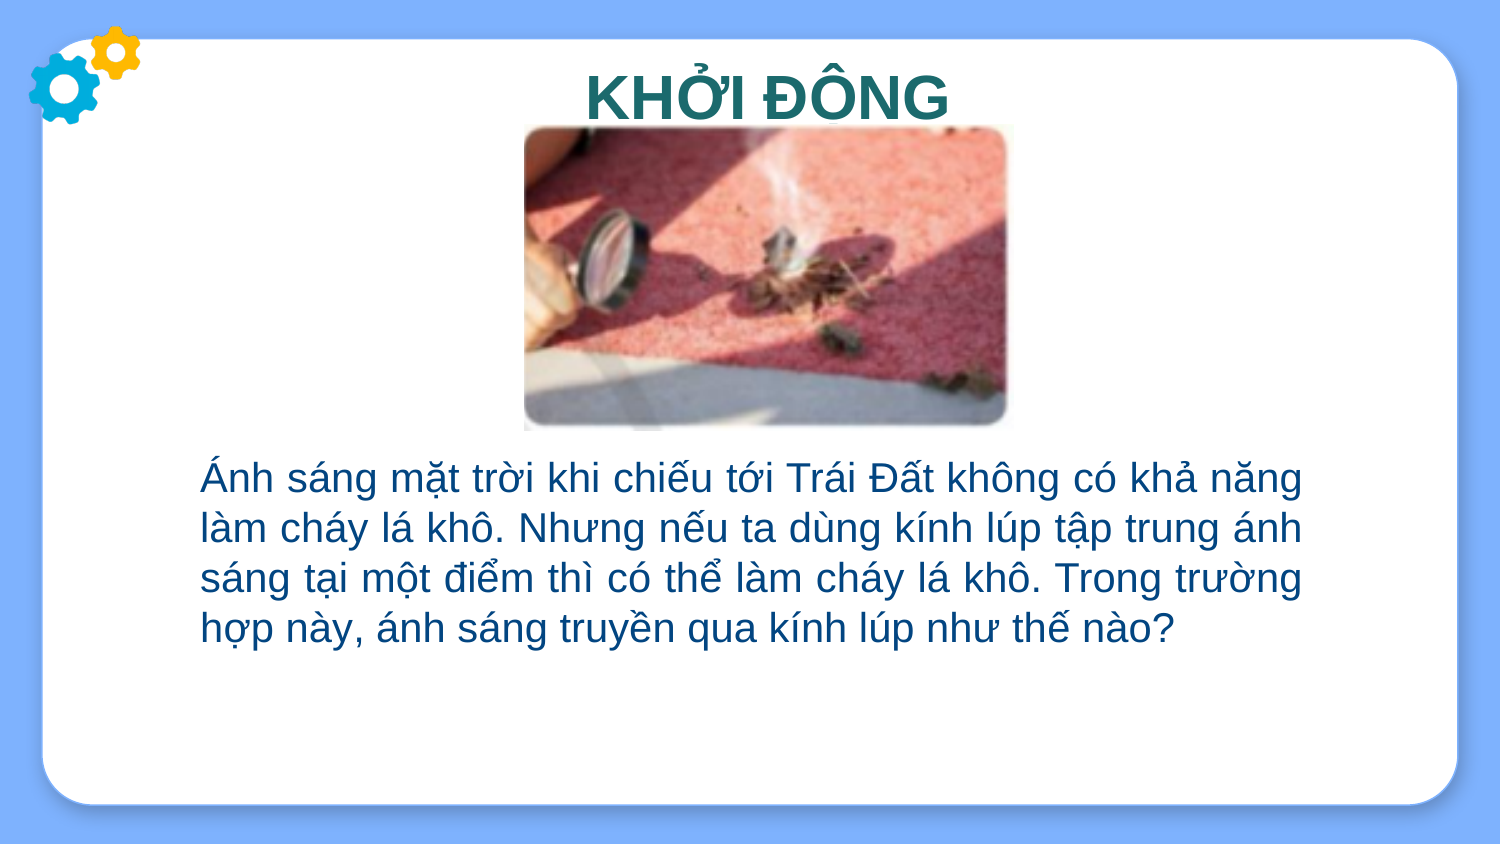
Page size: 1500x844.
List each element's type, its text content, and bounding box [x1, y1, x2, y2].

picture [50, 75, 78, 103]
text_box Ánh sáng mặt trời khi chiếu tới Trái Đất không có khả năng làm cháy lá khô. Nhưng nếu ta dùng kính lúp tập trung ánh sáng tại một điểm thì có thể làm cháy lá khô. Trong trường hợp này, ánh sáng truyền qua kính lúp như thế nào? [185, 443, 1318, 659]
text_box KHỞI ĐỘNG [375, 49, 1163, 140]
picture [28, 26, 143, 126]
picture [523, 124, 1014, 432]
